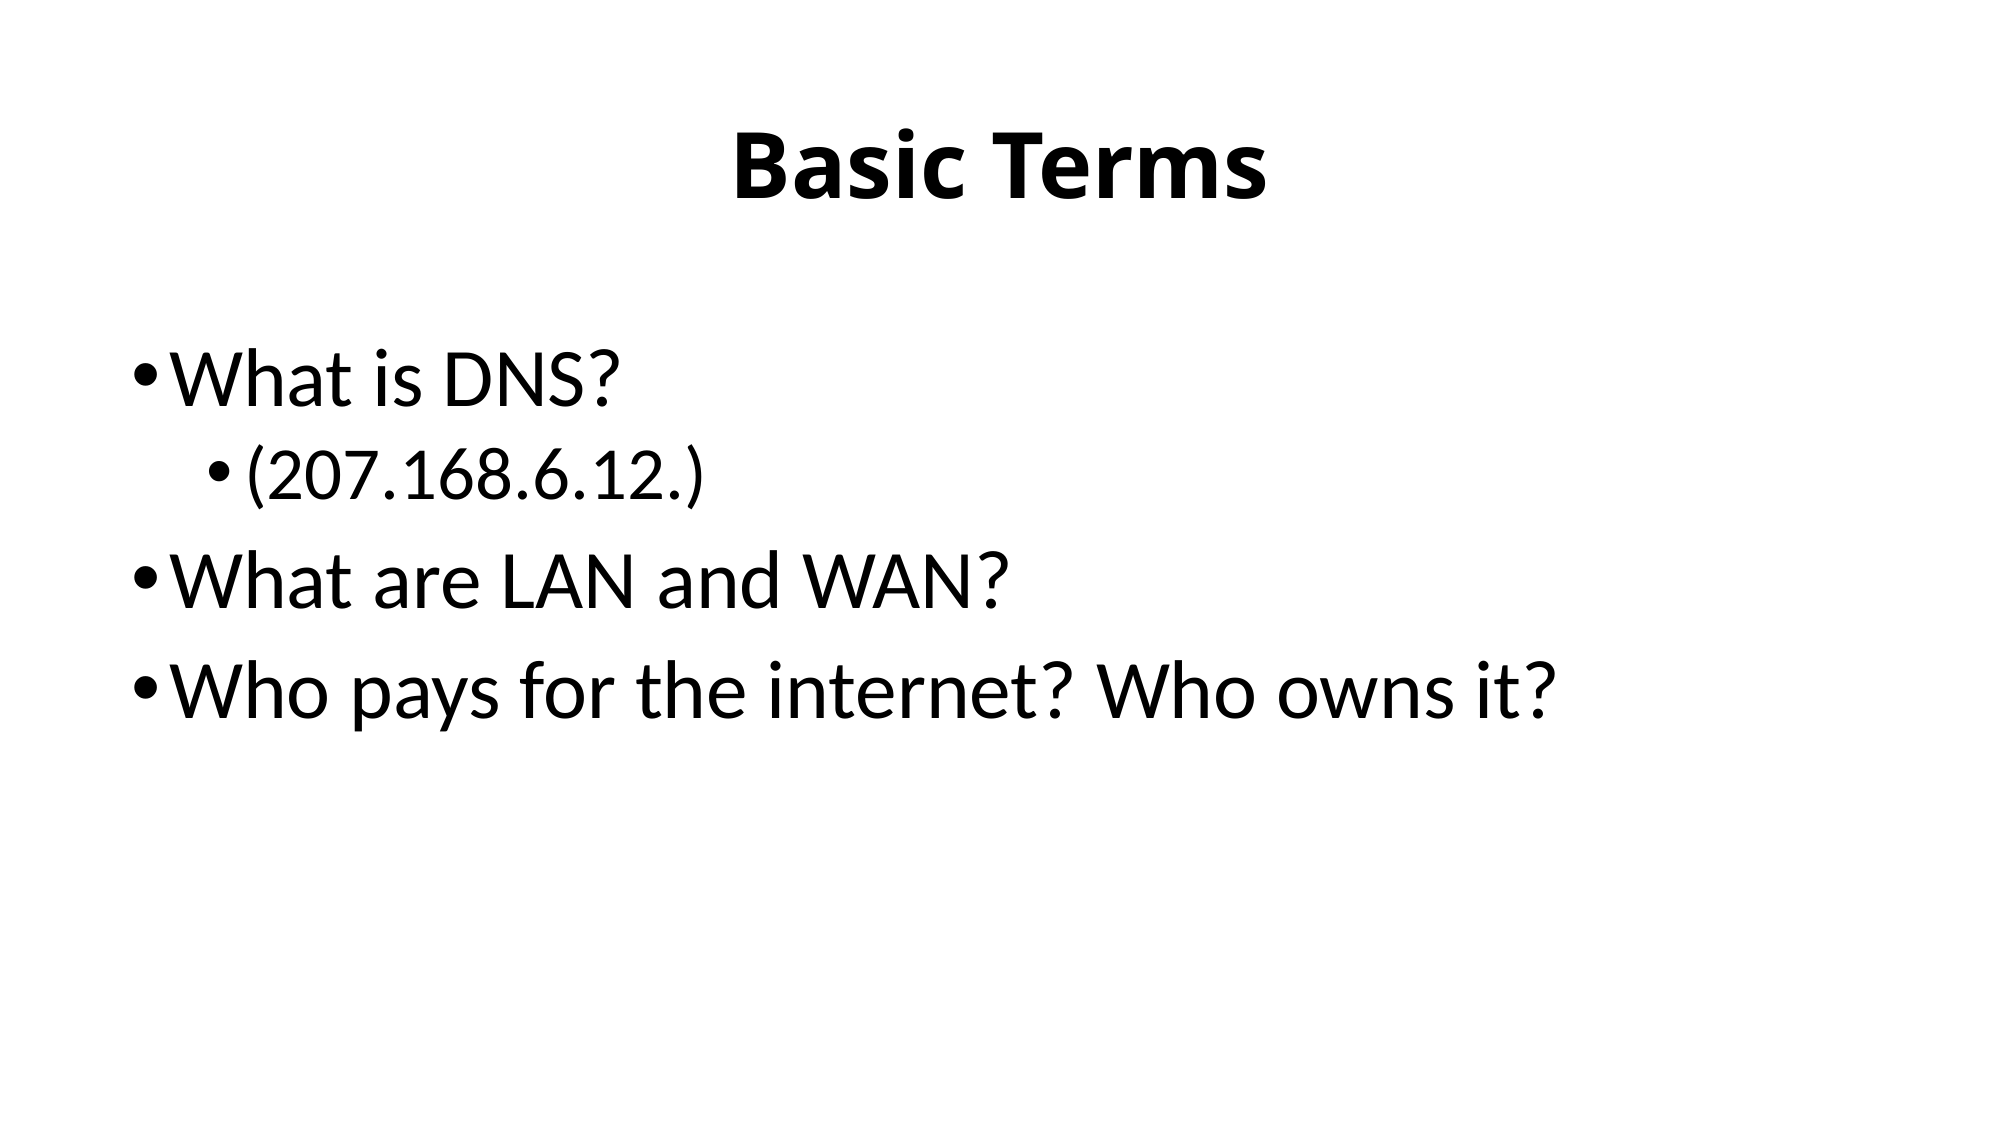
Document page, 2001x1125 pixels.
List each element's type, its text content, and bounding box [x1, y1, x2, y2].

list What is DNS? (207.168.6.12.) What are LAN and WAN? Who pays for the internet? Who owns it? [116, 326, 1842, 734]
title Basic Terms [137, 59, 1863, 278]
